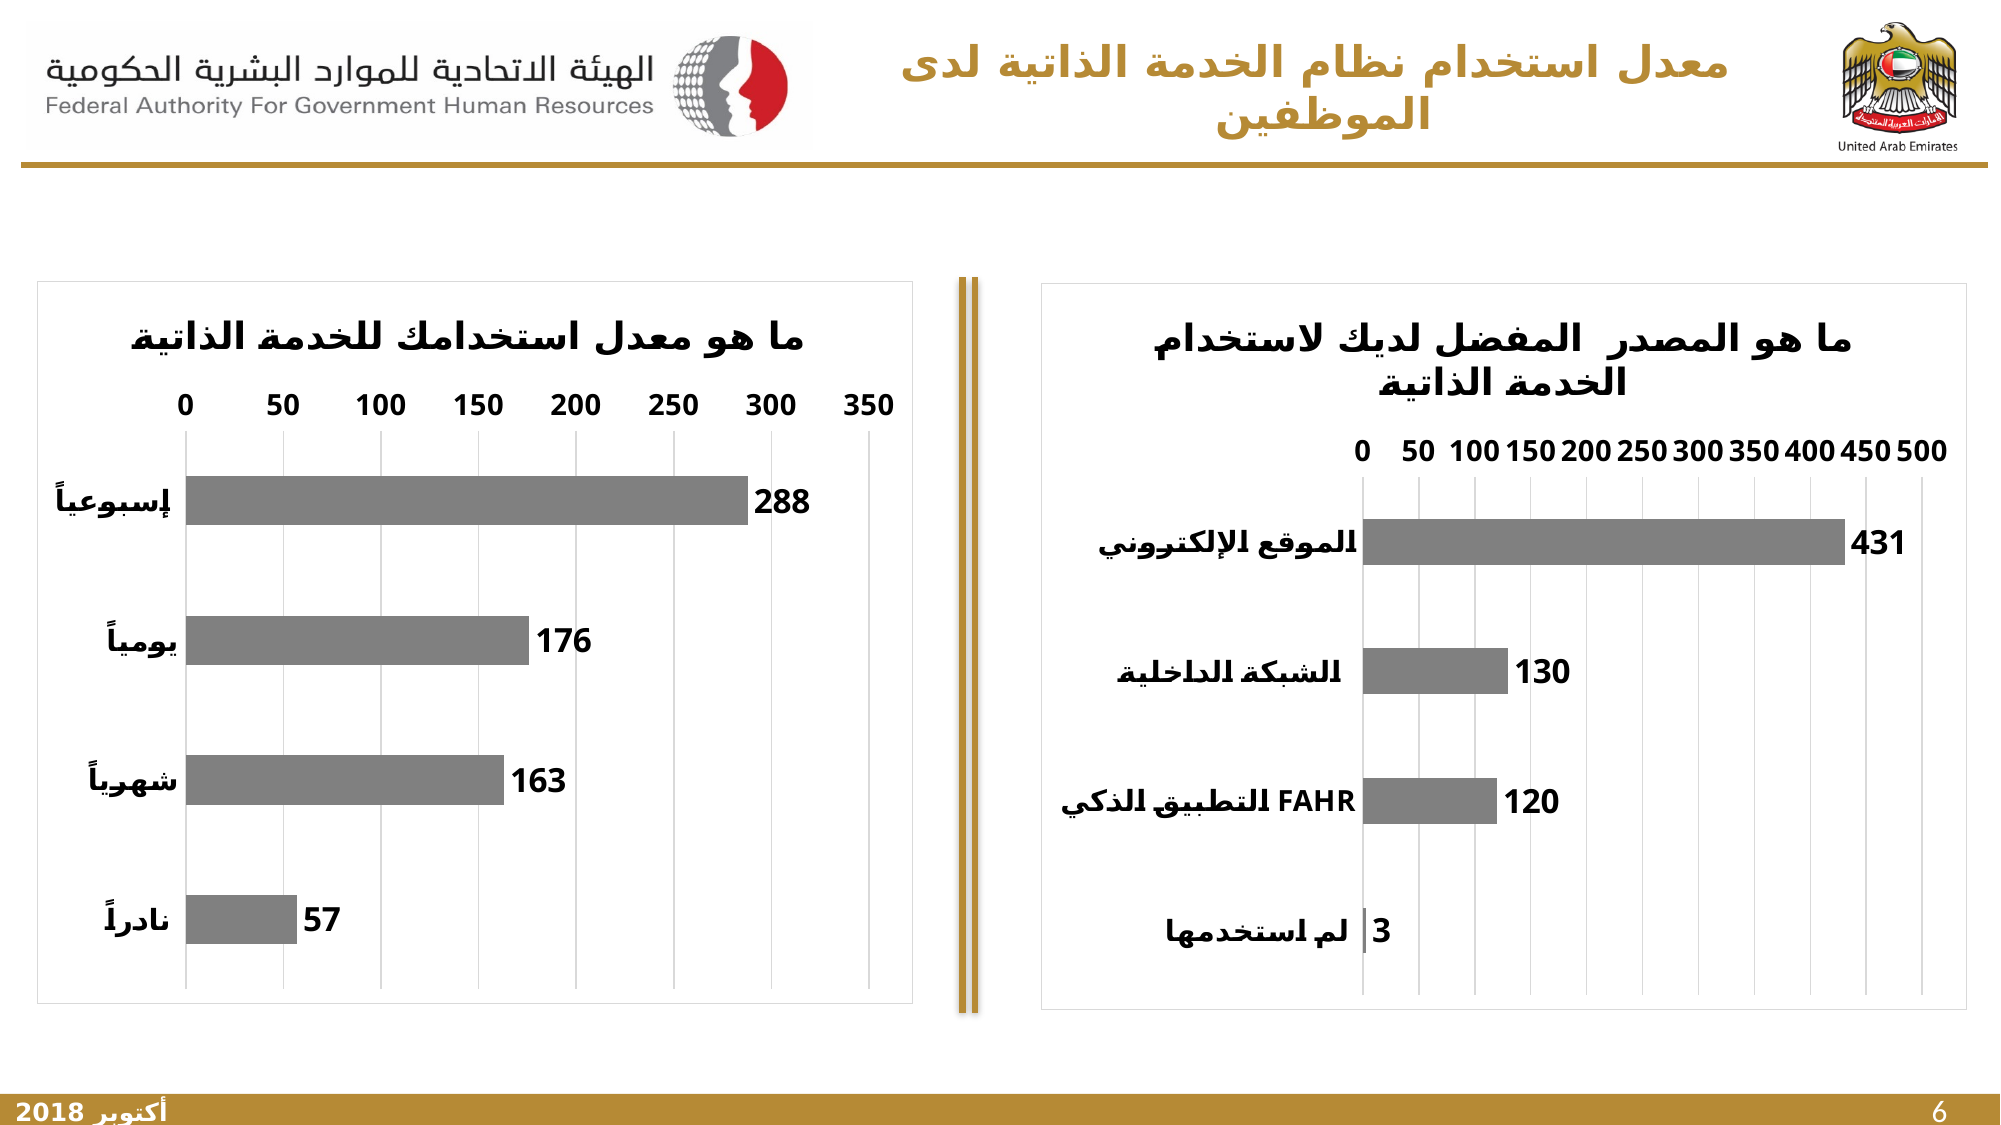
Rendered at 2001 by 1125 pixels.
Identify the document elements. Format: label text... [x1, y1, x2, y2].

chart [1041, 282, 1967, 1011]
picture [26, 21, 813, 150]
picture [1822, 12, 1967, 159]
title معدل استخدام نظام الخدمة الذاتية لدى الموظفين [788, 25, 1844, 146]
chart [37, 280, 913, 1005]
